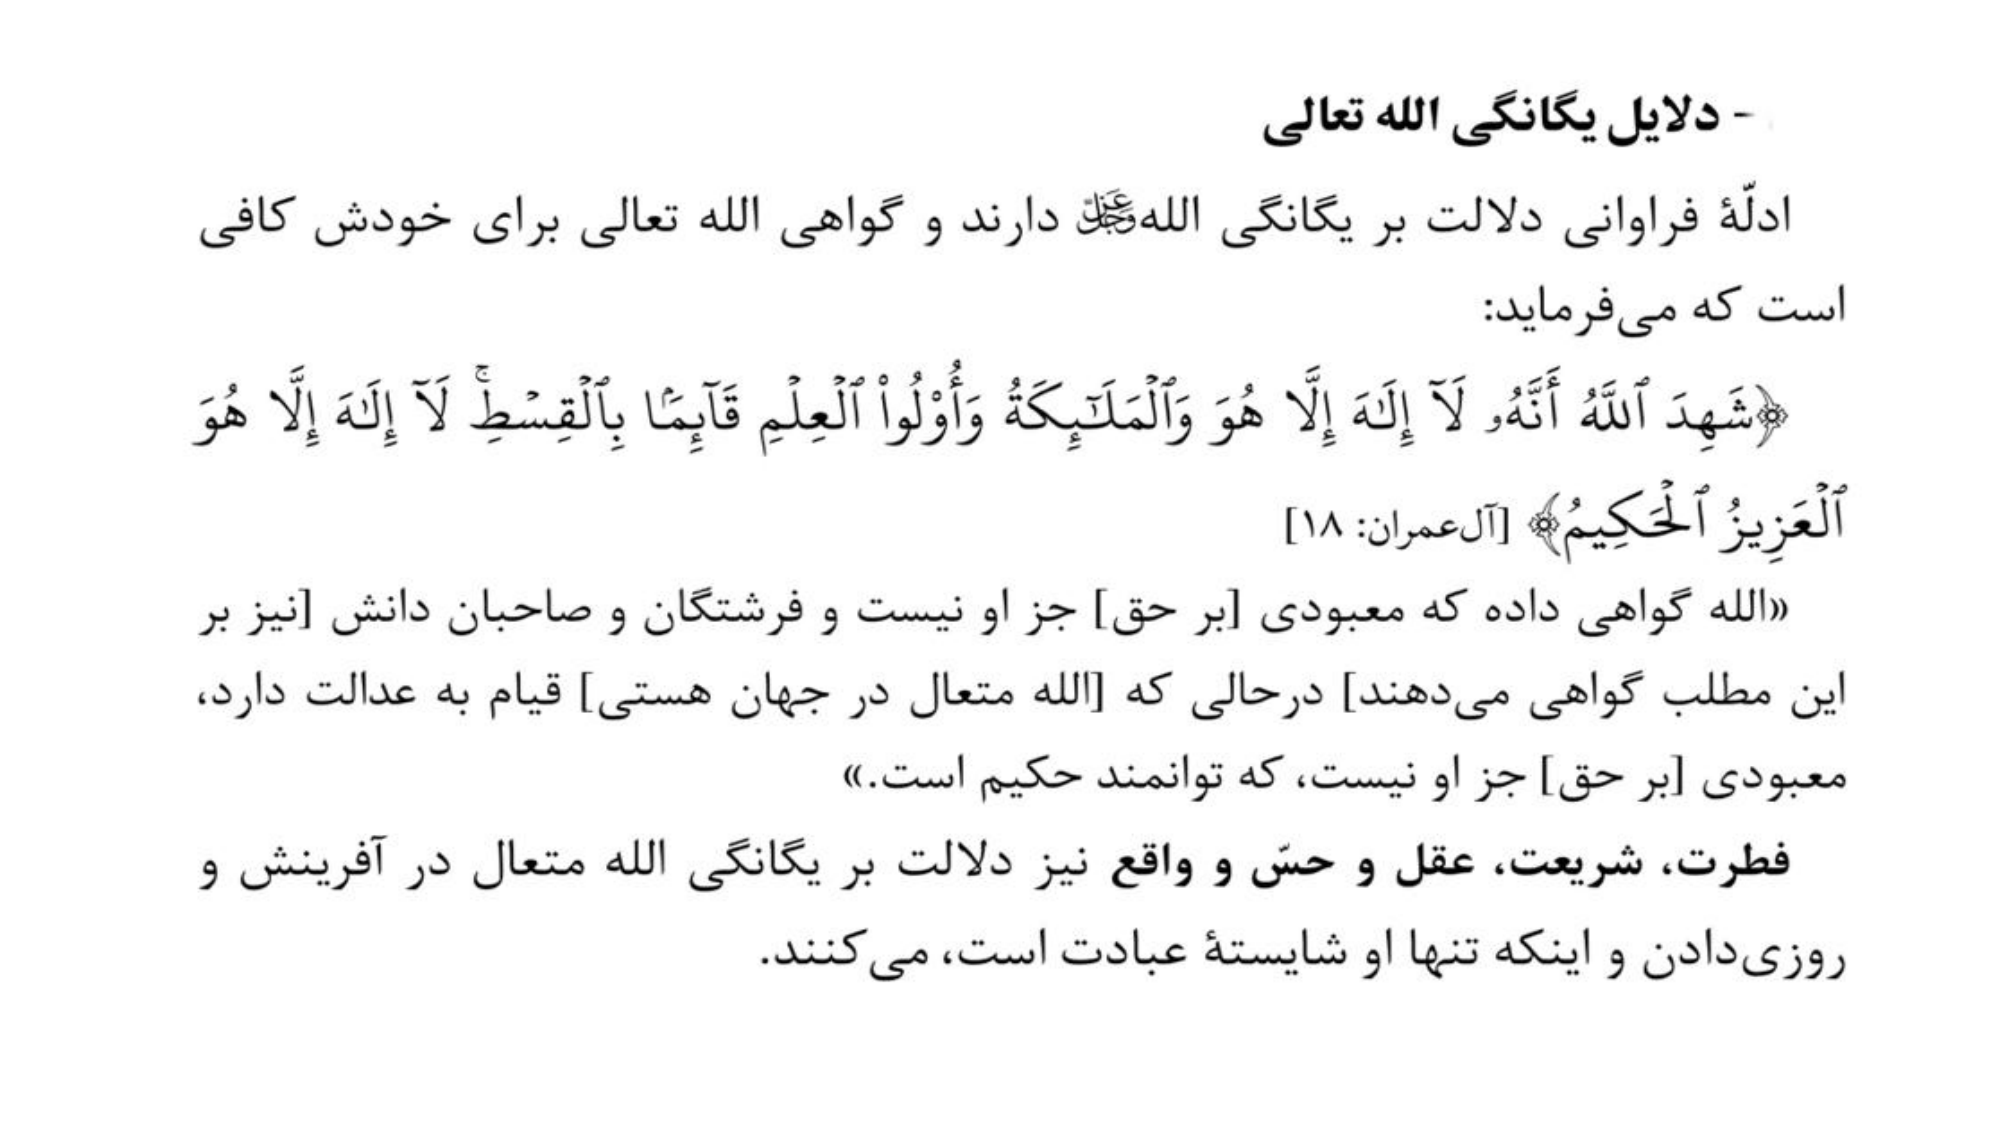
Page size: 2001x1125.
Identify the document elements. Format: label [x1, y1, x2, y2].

picture [112, 53, 1948, 1004]
